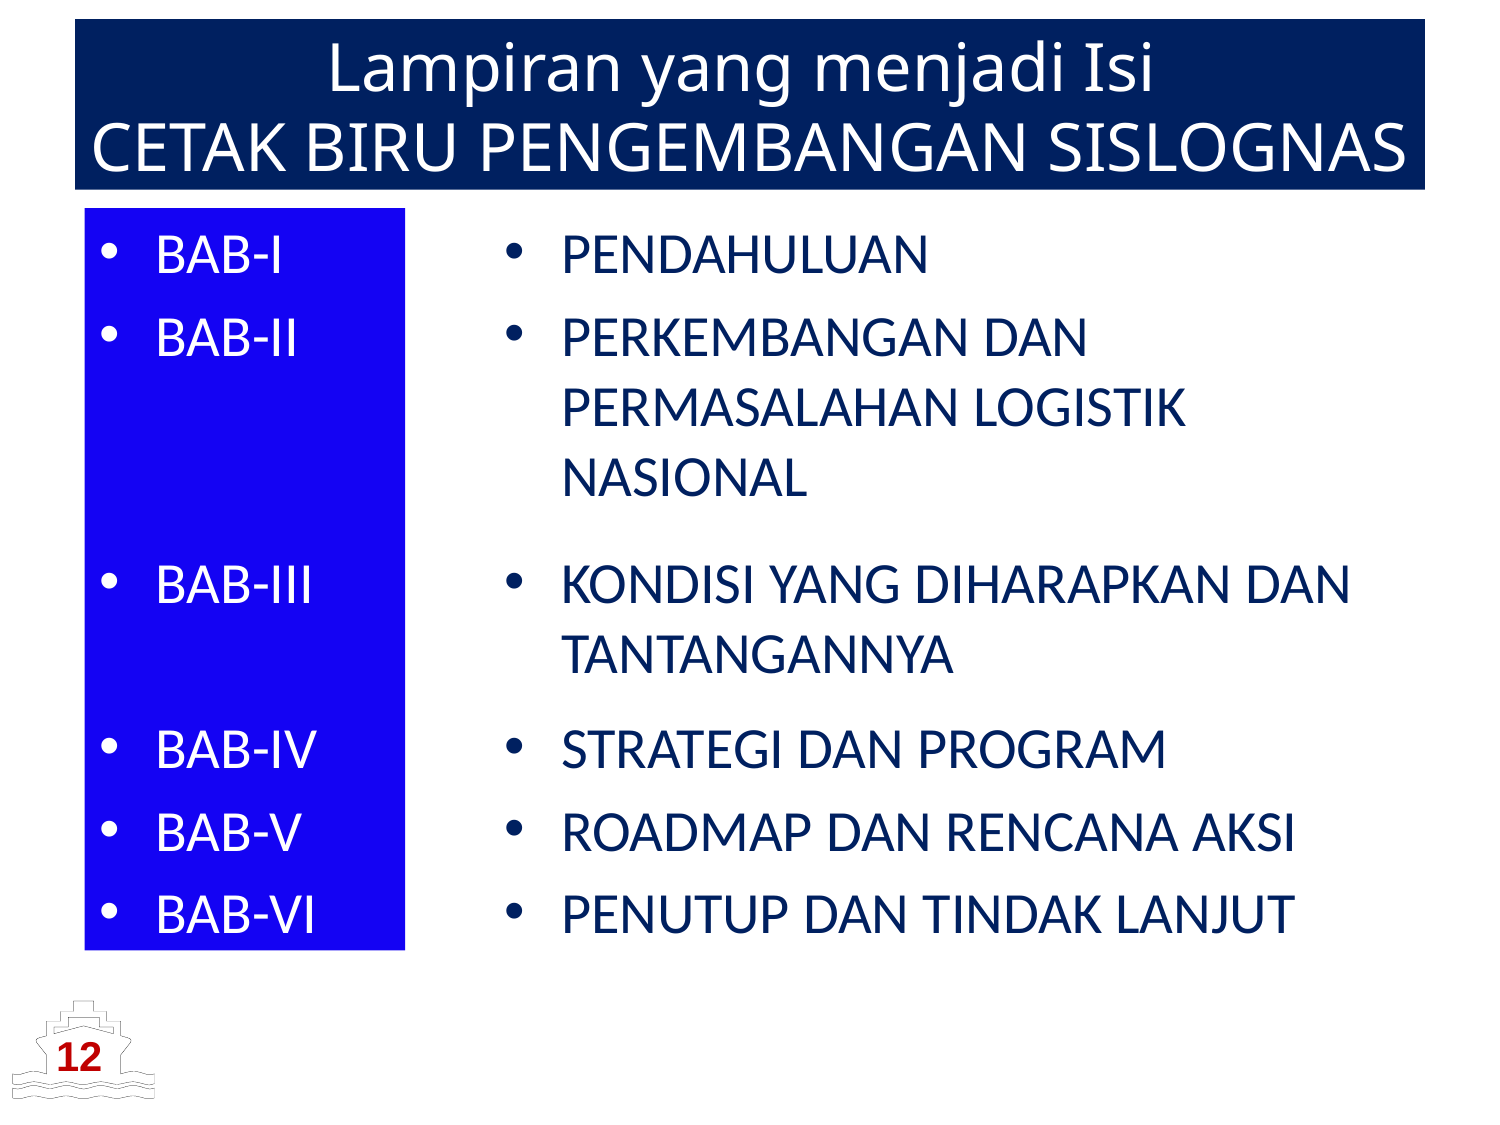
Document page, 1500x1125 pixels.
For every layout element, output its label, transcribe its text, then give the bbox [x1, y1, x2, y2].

text_box PENDAHULUAN PERKEMBANGAN DAN PERMASALAHAN LOGISTIK NASIONAL KONDISI YANG DIHARAPKAN DAN TANTANGANNYA STRATEGI DAN PROGRAM ROADMAP DAN RENCANA AKSI PENUTUP DAN TINDAK LANJUT [490, 207, 1388, 951]
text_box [11, 999, 156, 1101]
list BAB-I BAB-II BAB-III BAB-IV BAB-V BAB-VI [84, 207, 406, 951]
title Lampiran yang menjadi Isi CETAK BIRU PENGEMBANGAN SISLOGNAS [74, 18, 1426, 190]
